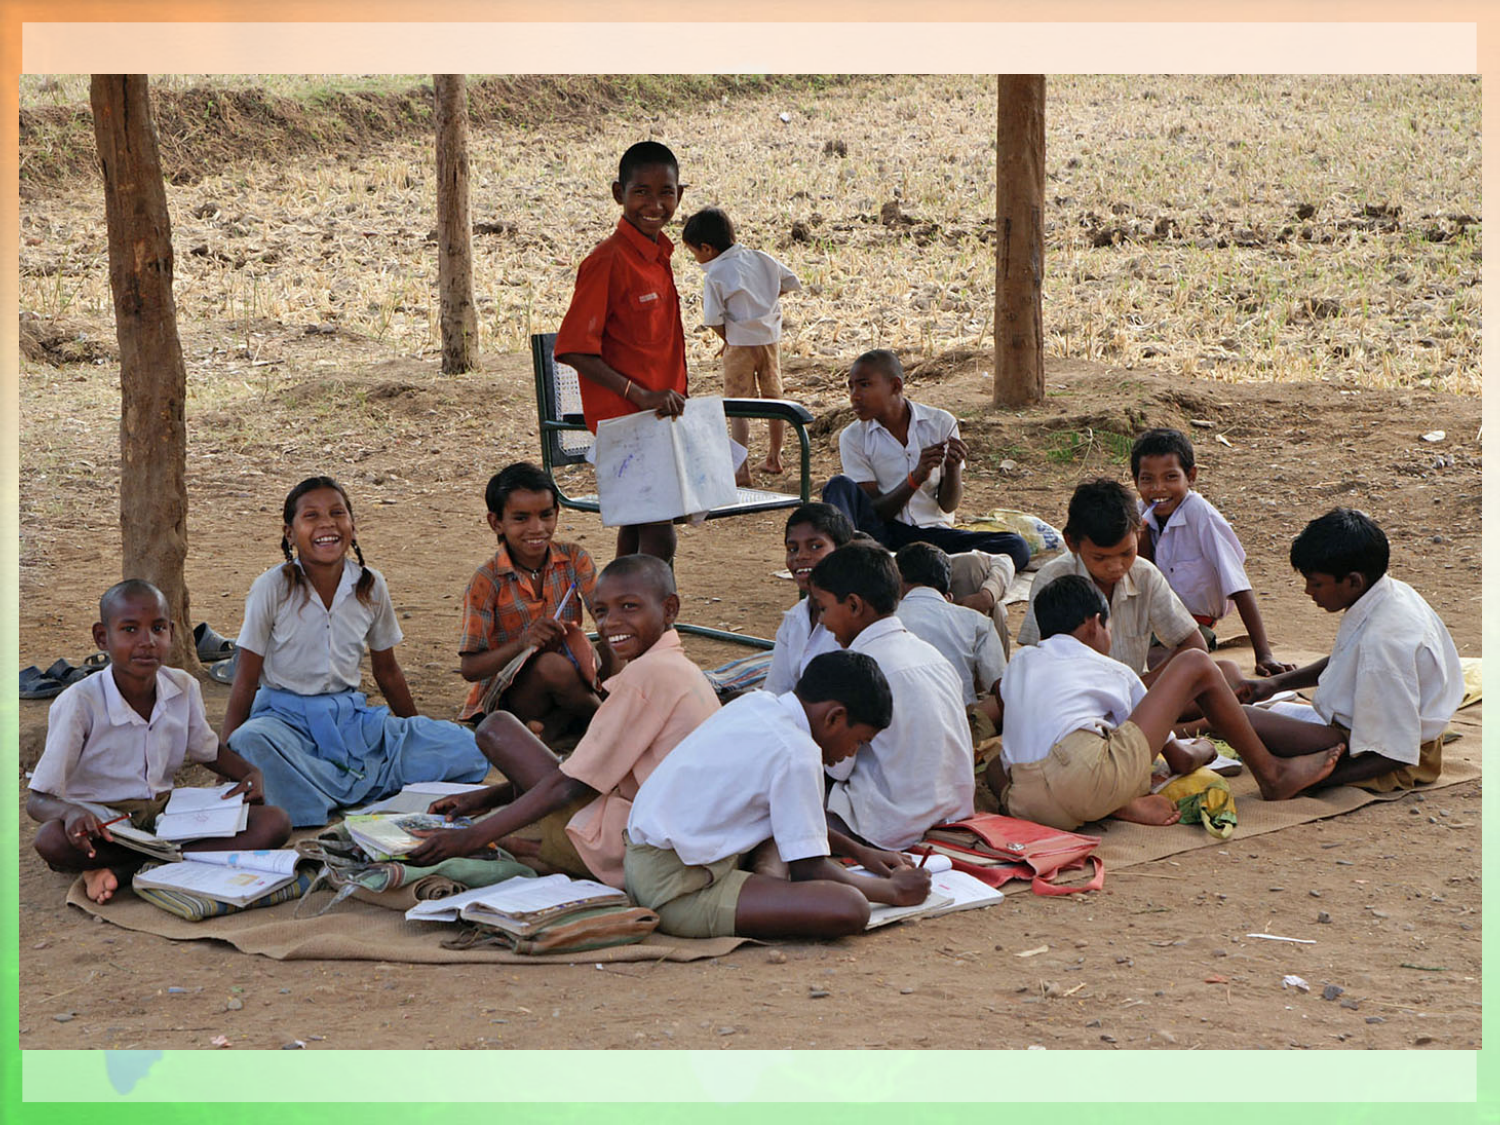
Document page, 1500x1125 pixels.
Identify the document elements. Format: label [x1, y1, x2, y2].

picture [0, 0, 1500, 1125]
list [18, 74, 1482, 1051]
